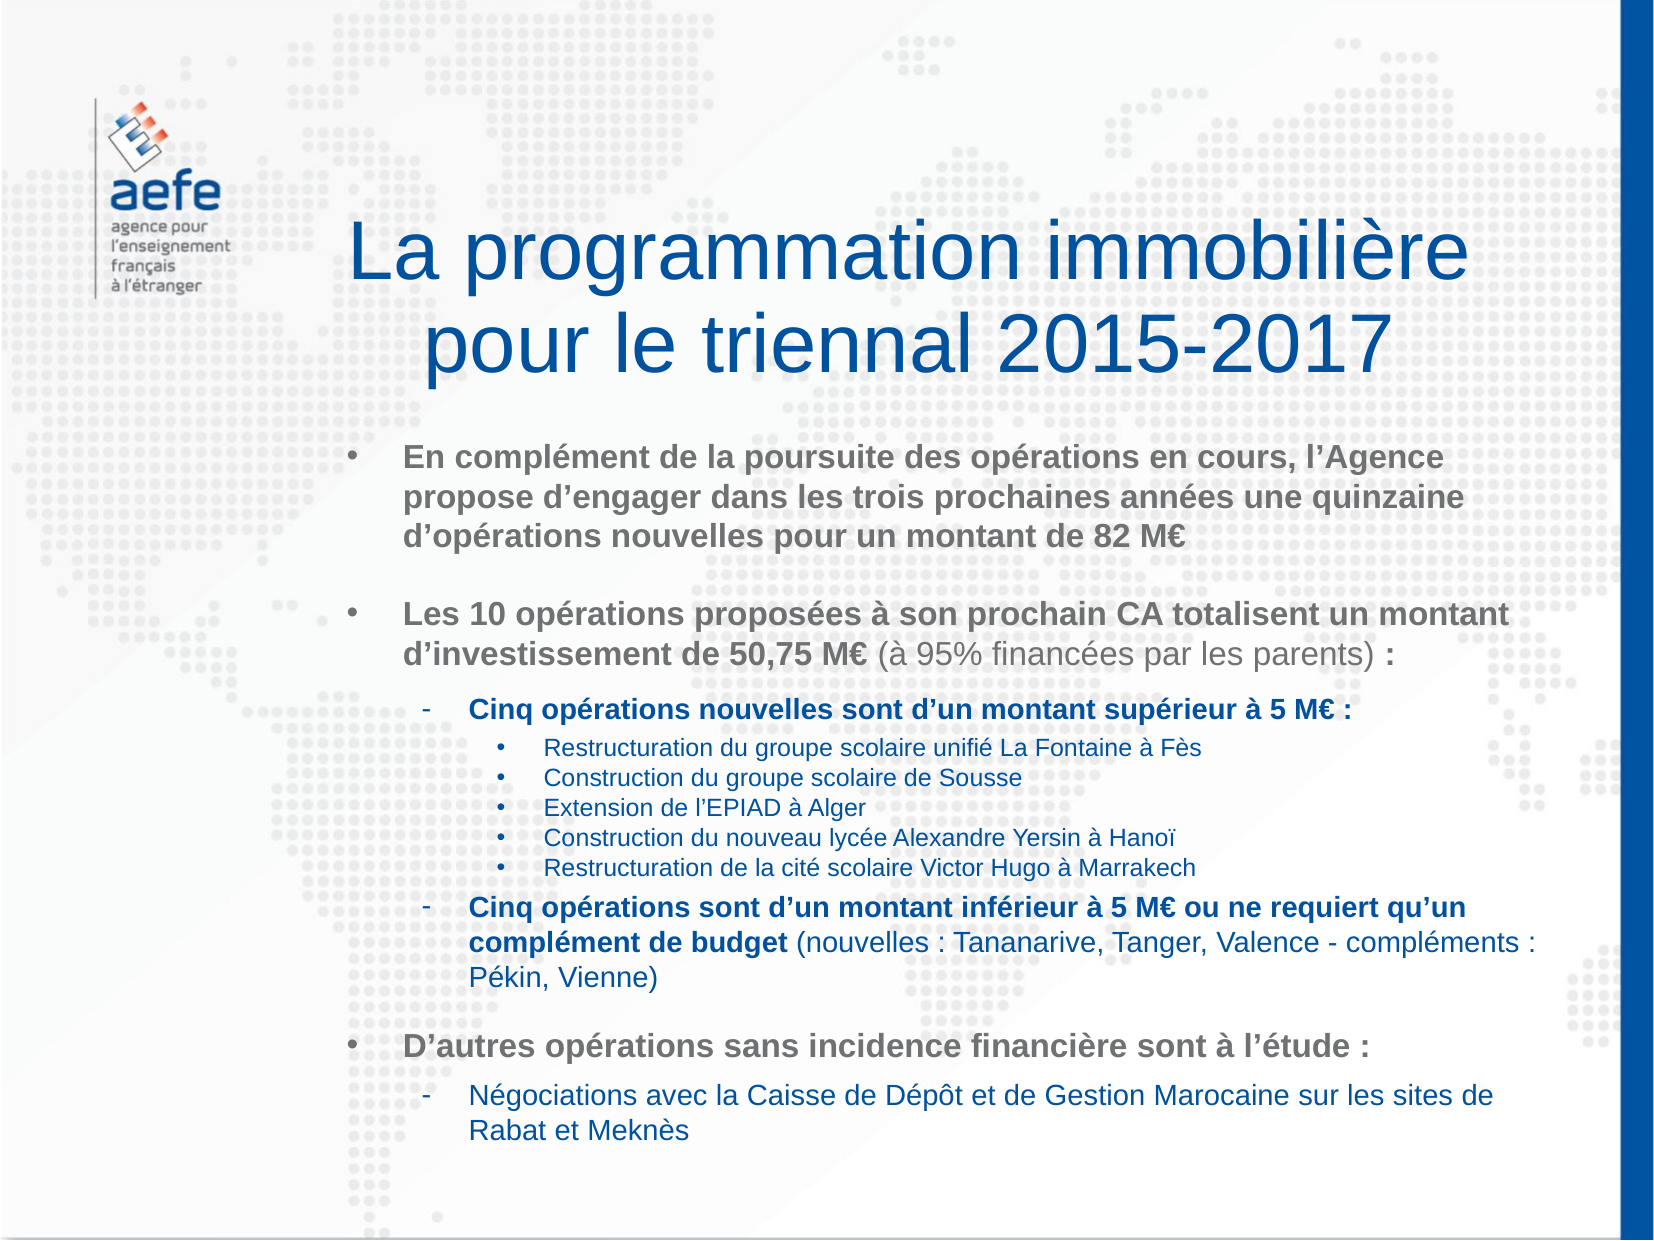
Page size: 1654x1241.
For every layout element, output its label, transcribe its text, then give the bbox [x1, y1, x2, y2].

title La programmation immobilière pour le triennal 2015-2017 [271, 194, 1571, 402]
list En complément de la poursuite des opérations en cours, l’Agence propose d’engager dans les trois prochaines années une quinzaine d’opérations nouvelles pour un montant de 82 M€ Les 10 opérations proposées à son prochain CA totalisent un montant d’investissement de 50,75 M€ (à 95% financées par les parents) : Cinq opérations nouvelles sont d’un montant supérieur à 5 M€ : Restructuration du groupe scolaire unifié La Fontaine à Fès Construction du groupe scolaire de Sousse Extension de l’EPIAD à Alger Construction du nouveau lycée Alexandre Yersin à Hanoï Restructuration de la cité scolaire Victor Hugo à Marrakech Cinq opérations sont d’un montant inférieur à 5 M€ ou ne requiert qu’un complément de budget (nouvelles : Tananarive, Tanger, Valence - compléments : Pékin, Vienne) D’autres opérations sans incidence financière sont à l’étude : Négociations avec la Caisse de Dépôt et de Gestion Marocaine sur les sites de Rabat et Meknès [271, 431, 1572, 1164]
picture [0, 0, 1654, 1240]
